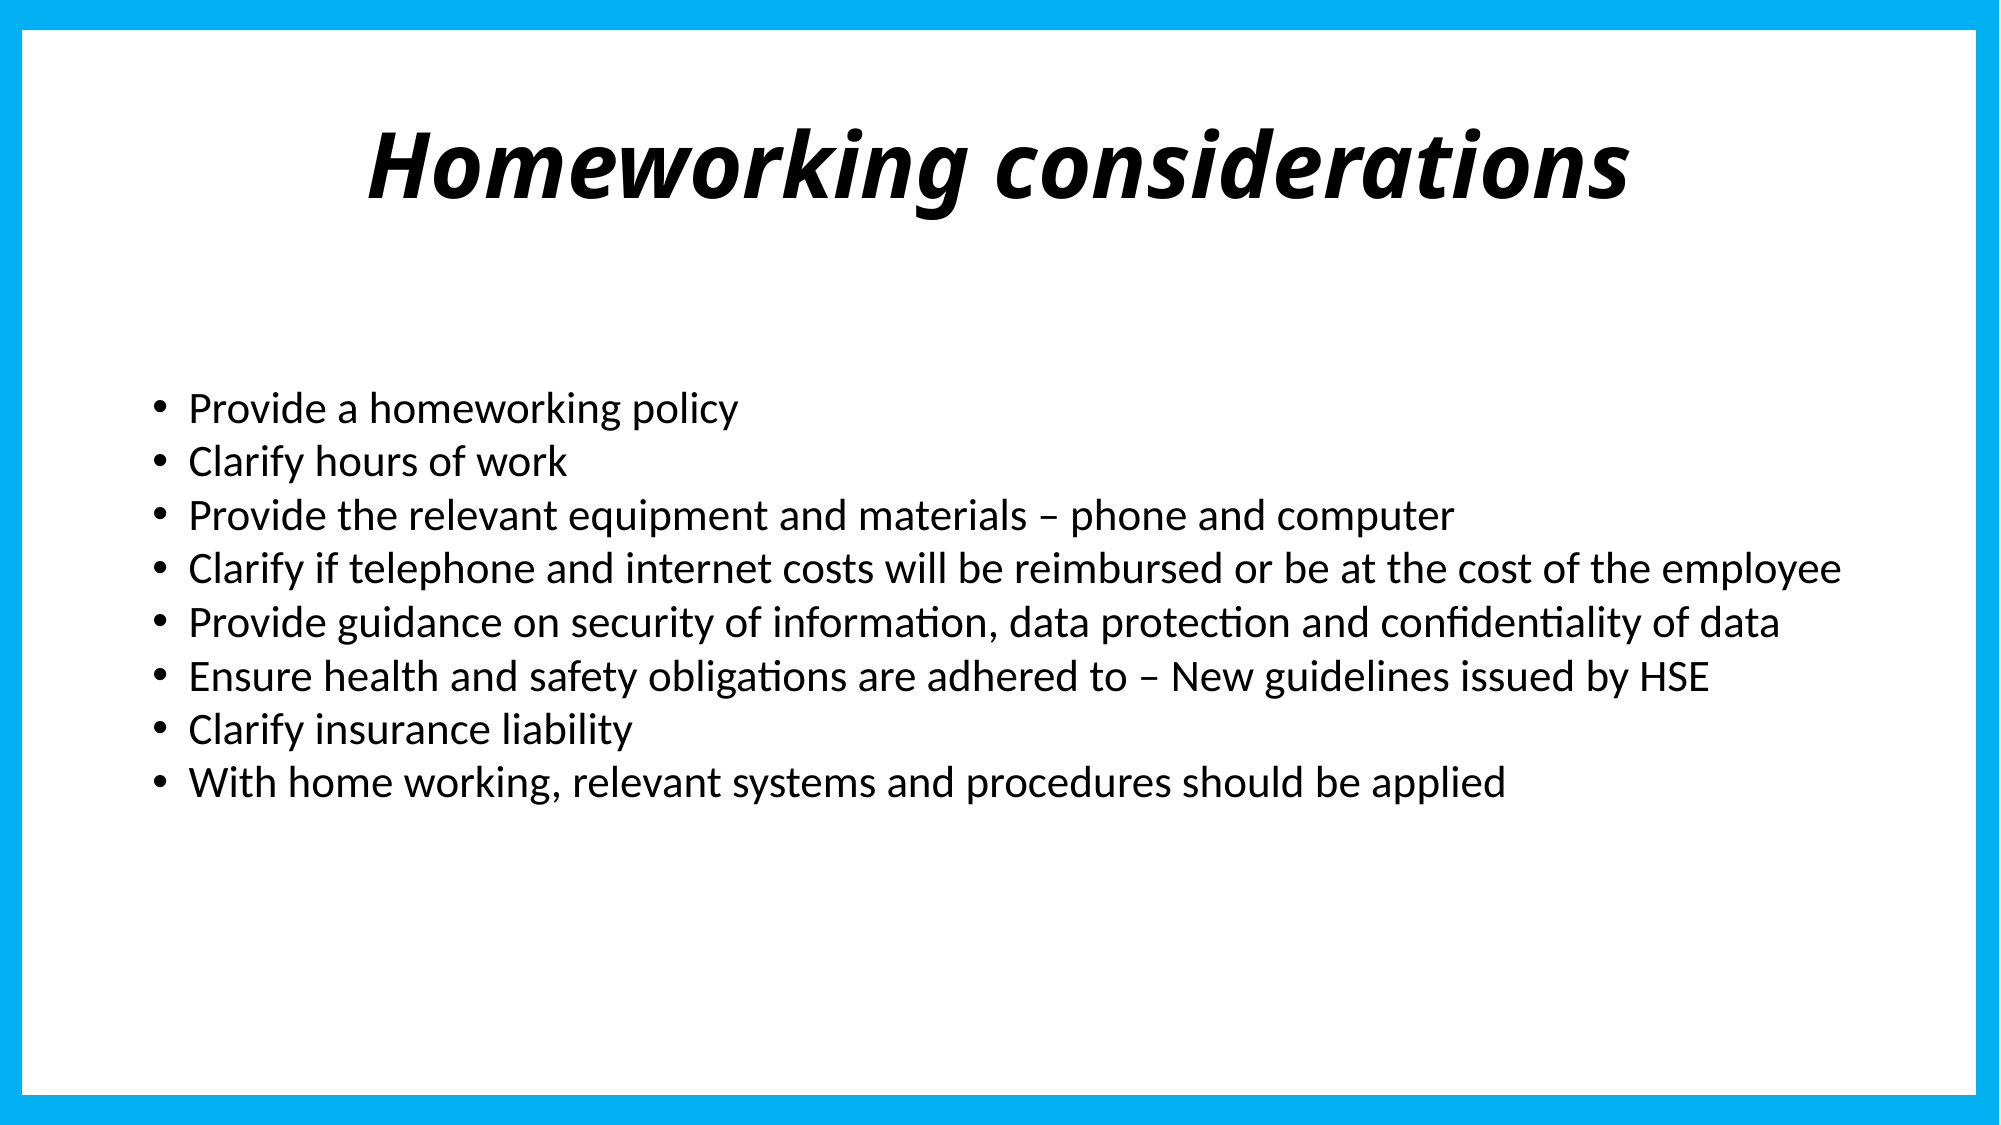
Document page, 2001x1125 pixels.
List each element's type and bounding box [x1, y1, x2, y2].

text_box [0, 0, 1998, 1125]
